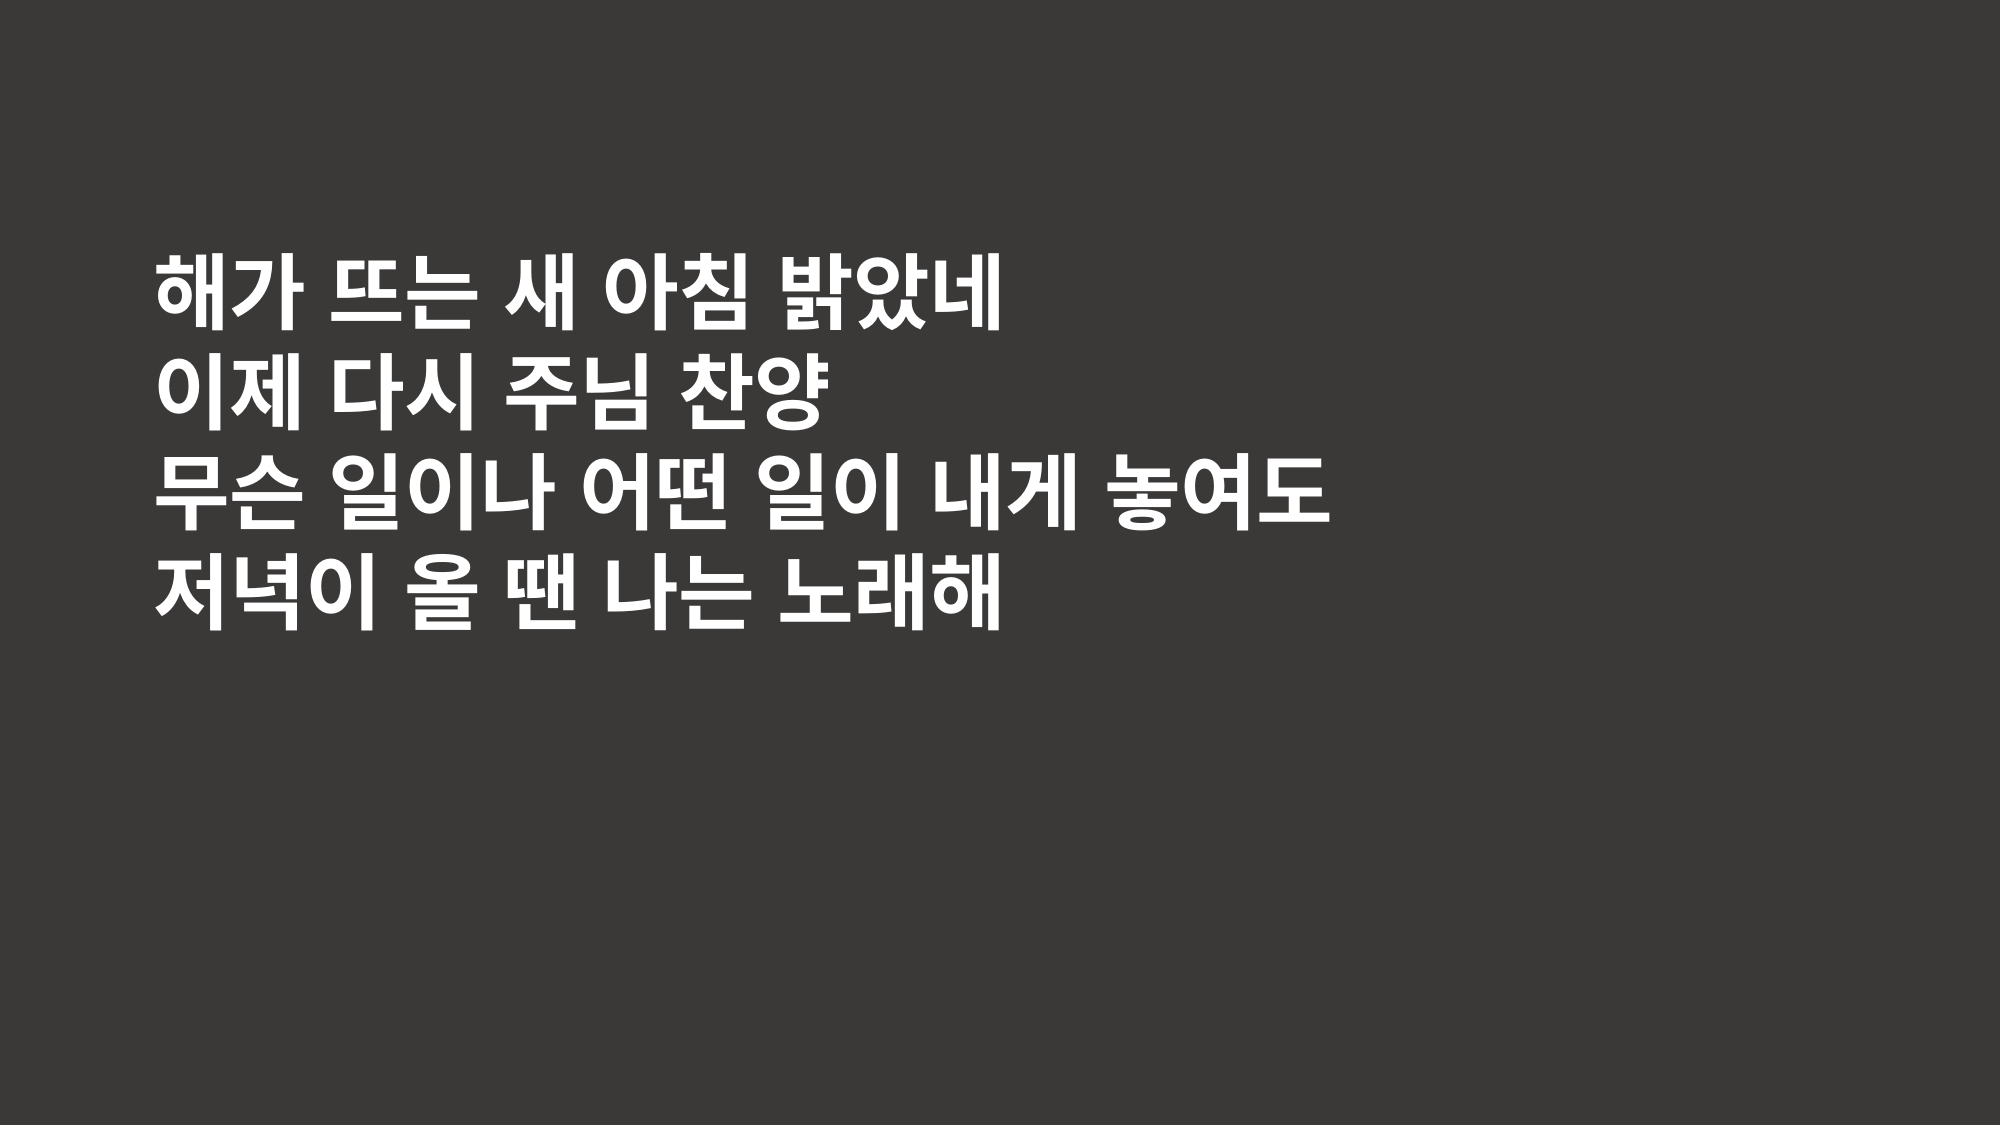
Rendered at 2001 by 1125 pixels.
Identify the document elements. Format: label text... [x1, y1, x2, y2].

text_box 해가 뜨는 새 아침 밝았네 이제 다시 주님 찬양 무슨 일이나 어떤 일이 내게 놓여도 저녁이 올 땐 나는 노래해 [138, 233, 1349, 648]
